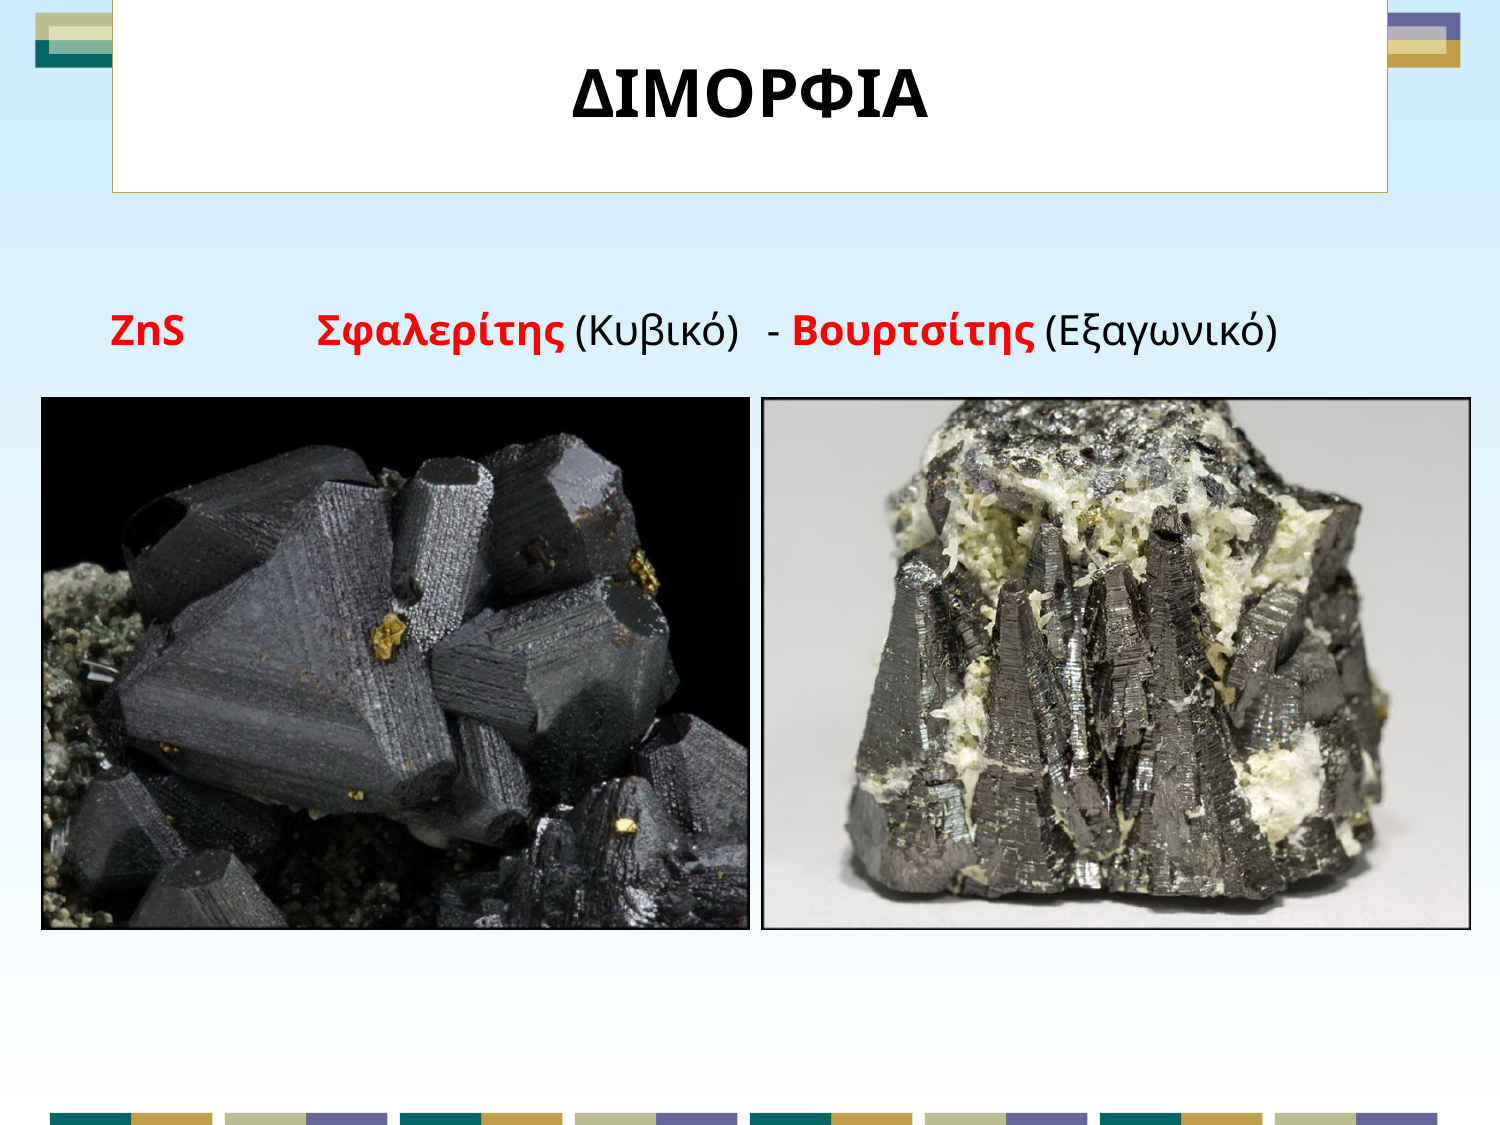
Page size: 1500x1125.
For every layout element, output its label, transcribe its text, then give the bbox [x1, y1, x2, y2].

text_box ZnS Σφαλερίτης (Κυβικό) - Βουρτσίτης (Εξαγωνικό) [95, 290, 1406, 361]
picture [761, 397, 1471, 930]
title ΔΙΜΟΡΦΙΑ [112, 0, 1388, 193]
picture [41, 397, 750, 930]
